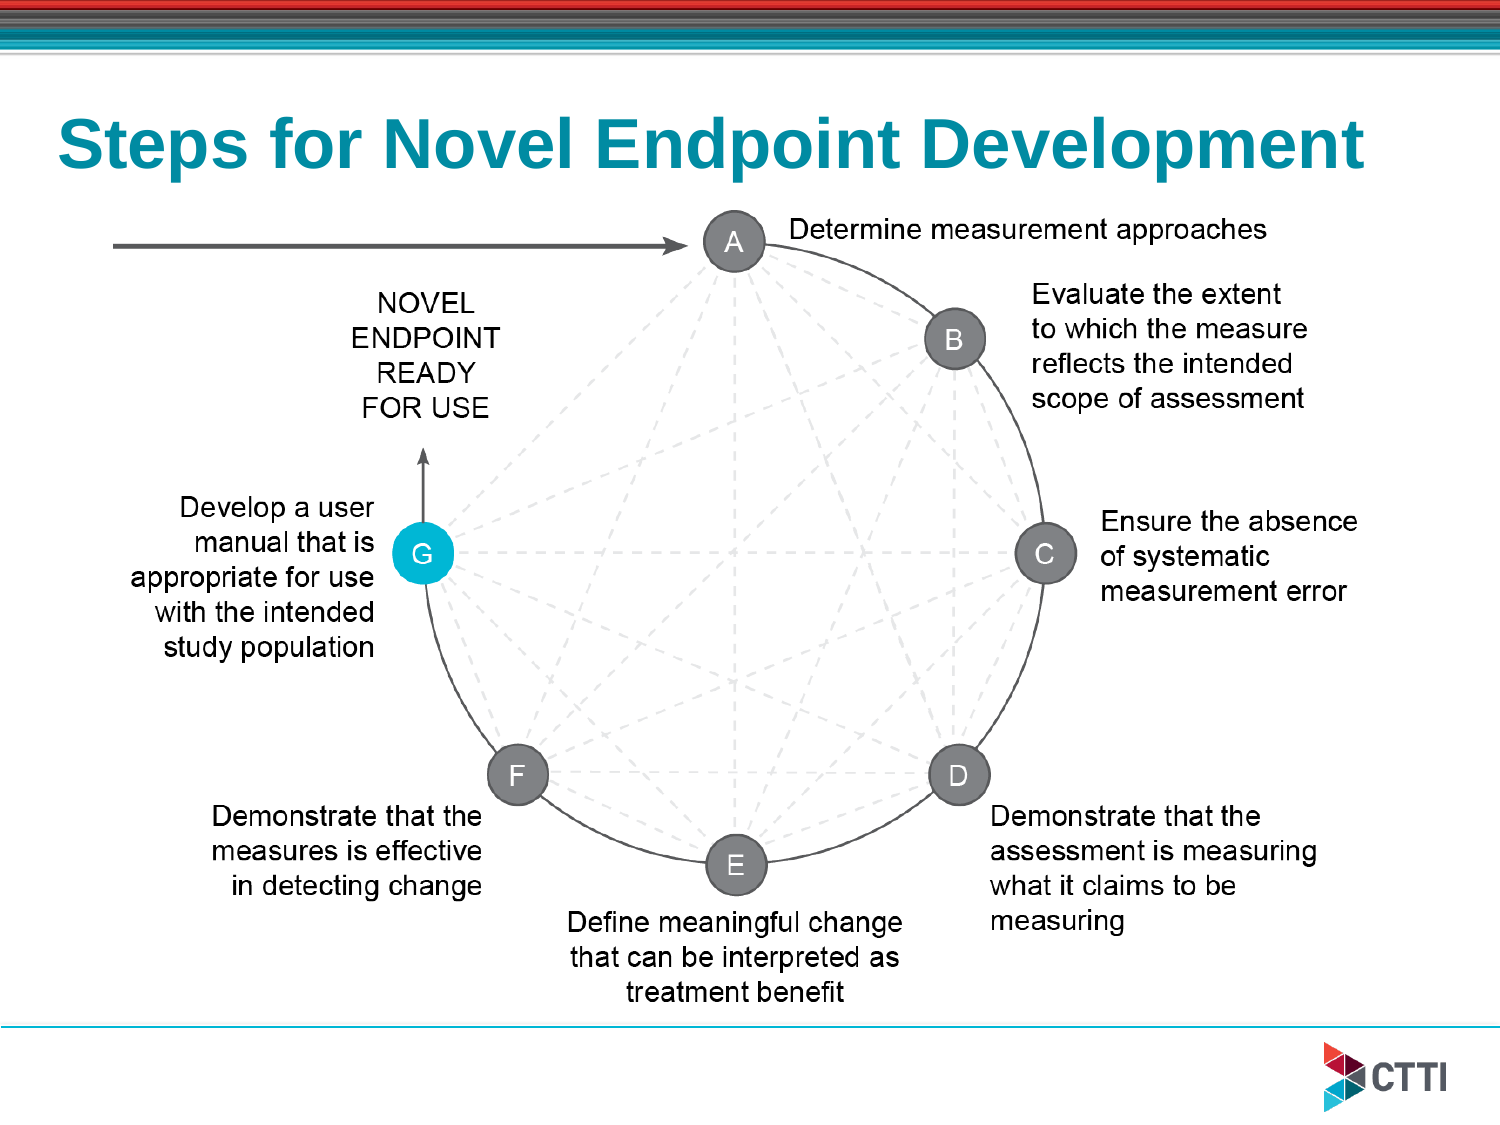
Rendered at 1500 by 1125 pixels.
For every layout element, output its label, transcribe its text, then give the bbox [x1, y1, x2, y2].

picture [1324, 1042, 1446, 1112]
title Steps for Novel Endpoint Development [56, 77, 1446, 204]
picture [96, 203, 1404, 1017]
picture [0, 0, 1500, 59]
